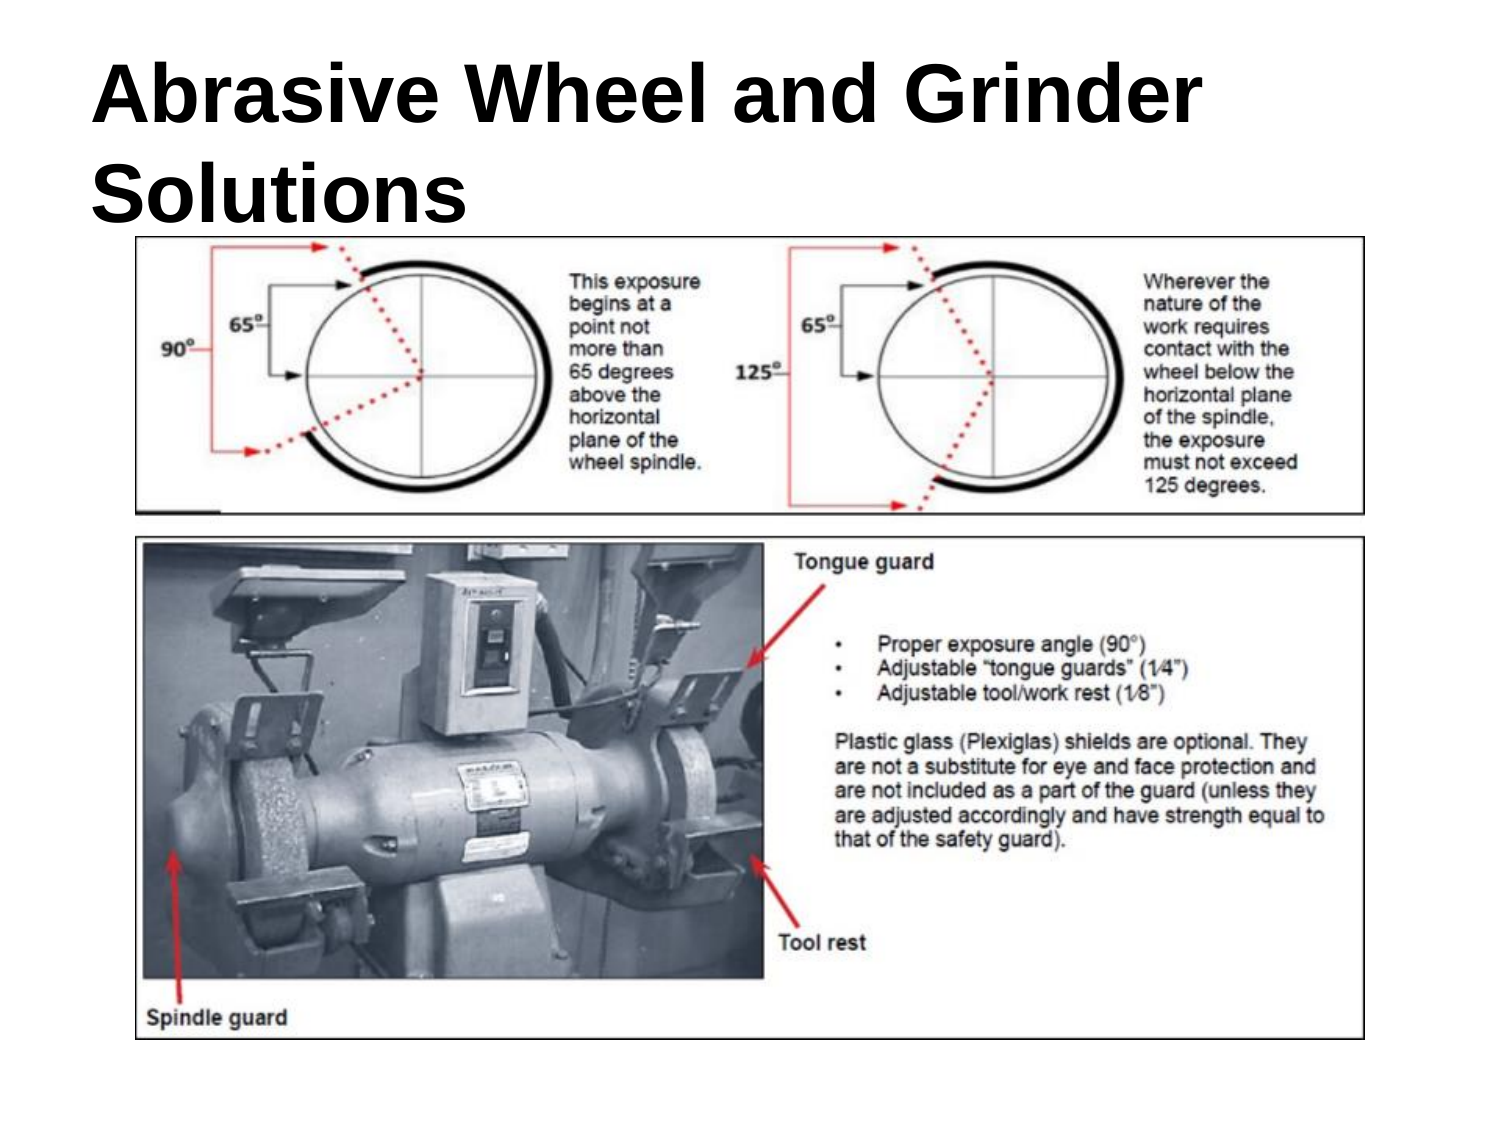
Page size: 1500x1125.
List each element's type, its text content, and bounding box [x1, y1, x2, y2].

picture [135, 236, 1365, 1040]
title Abrasive Wheel and Grinder Solutions [75, 45, 1425, 233]
